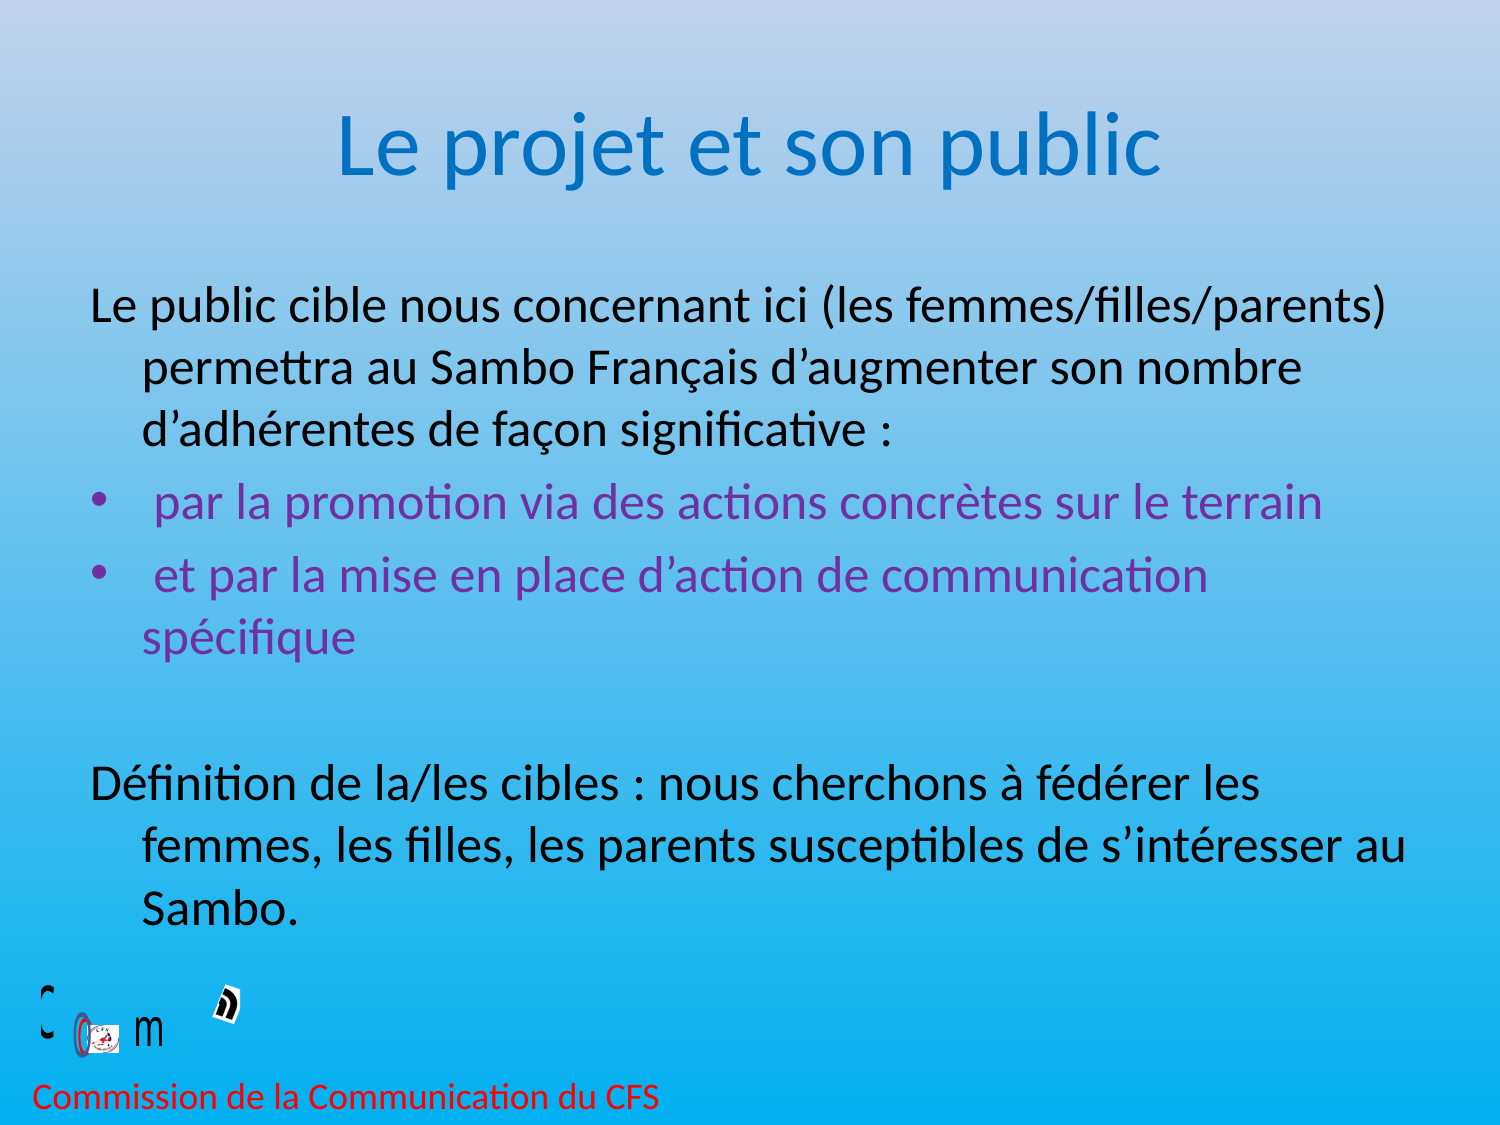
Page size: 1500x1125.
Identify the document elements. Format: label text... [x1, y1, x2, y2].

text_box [17, 966, 763, 1125]
title Le projet et son public [75, 45, 1425, 233]
list Le public cible nous concernant ici (les femmes/filles/parents) permettra au Sambo Français d’augmenter son nombre d’adhérentes de façon significative : par la promotion via des actions concrètes sur le terrain et par la mise en place d’action de communication spécifique Définition de la/les cibles : nous cherchons à fédérer les femmes, les filles, les parents susceptibles de s’intéresser au Sambo. [75, 262, 1425, 1005]
